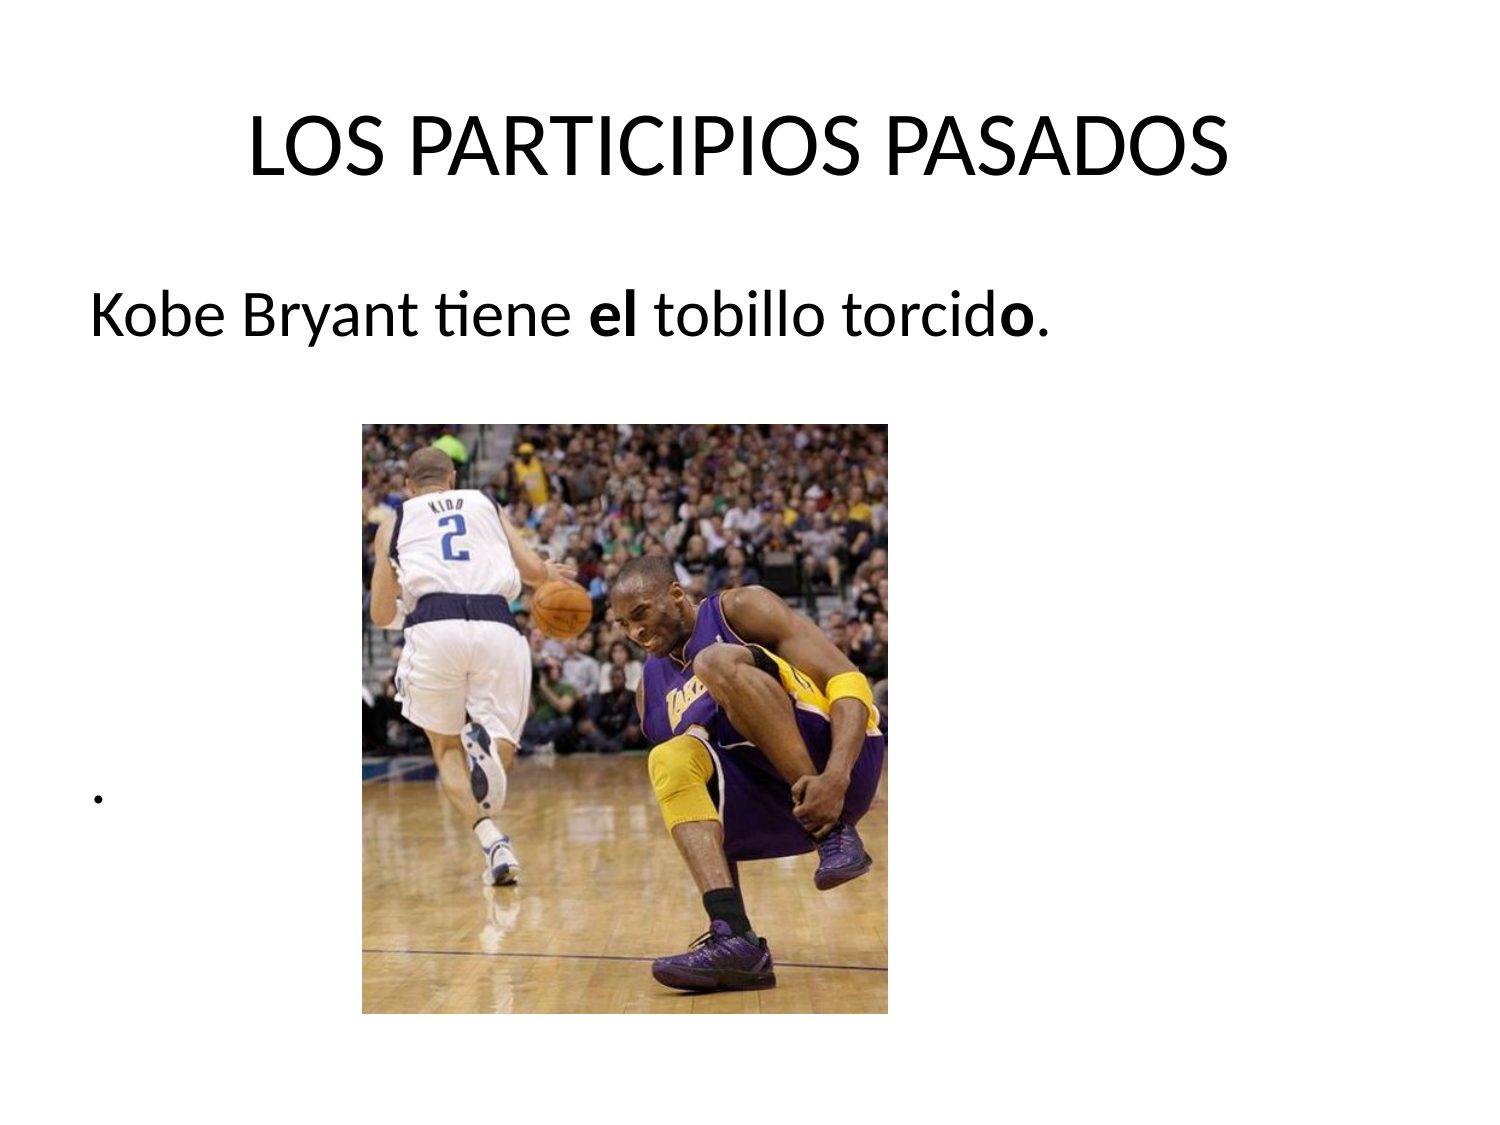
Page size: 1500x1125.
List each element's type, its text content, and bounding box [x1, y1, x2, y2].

list Kobe Bryant tiene el tobillo torcido. . [75, 262, 1425, 1005]
title LOS PARTICIPIOS PASADOS [75, 45, 1425, 233]
picture [362, 424, 888, 1015]
